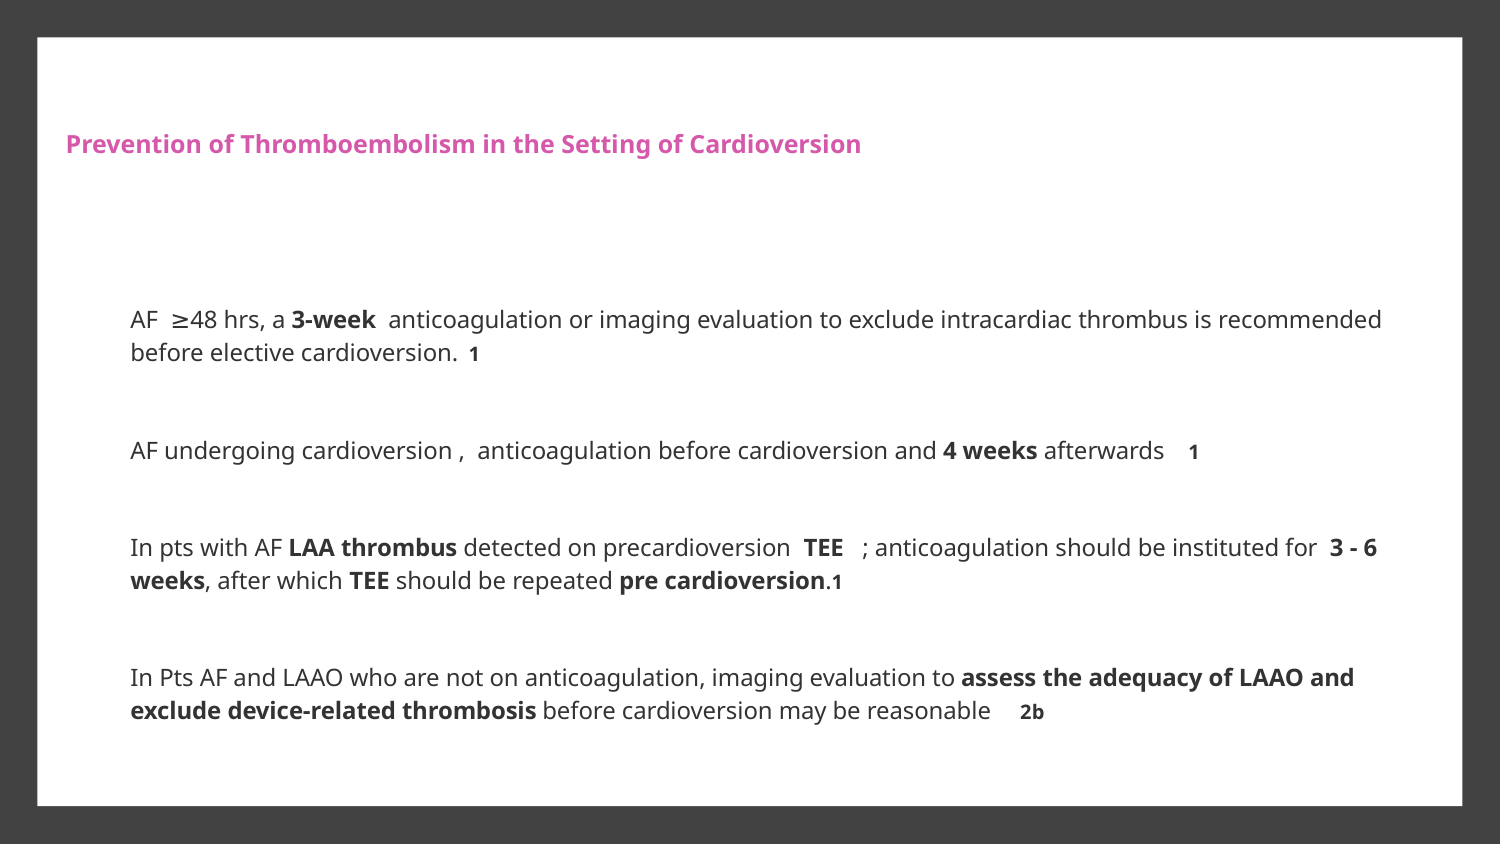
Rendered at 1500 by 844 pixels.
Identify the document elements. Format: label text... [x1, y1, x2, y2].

subtitle AF ≥48 hrs, a 3-week anticoagulation or imaging evaluation to exclude intracardiac thrombus is recommended before elective cardioversion. 1 AF undergoing cardioversion , anticoagulation before cardioversion and 4 weeks afterwards 1 In pts with AF LAA thrombus detected on precardioversion TEE ; anticoagulation should be instituted for 3 - 6 weeks, after which TEE should be repeated pre cardioversion.1 In Pts AF and LAAO who are not on anticoagulation, imaging evaluation to assess the adequacy of LAAO and exclude device-related thrombosis before cardioversion may be reasonable 2b [115, 285, 1425, 741]
title Prevention of Thromboembolism in the Setting of Cardioversion [50, 25, 1141, 286]
